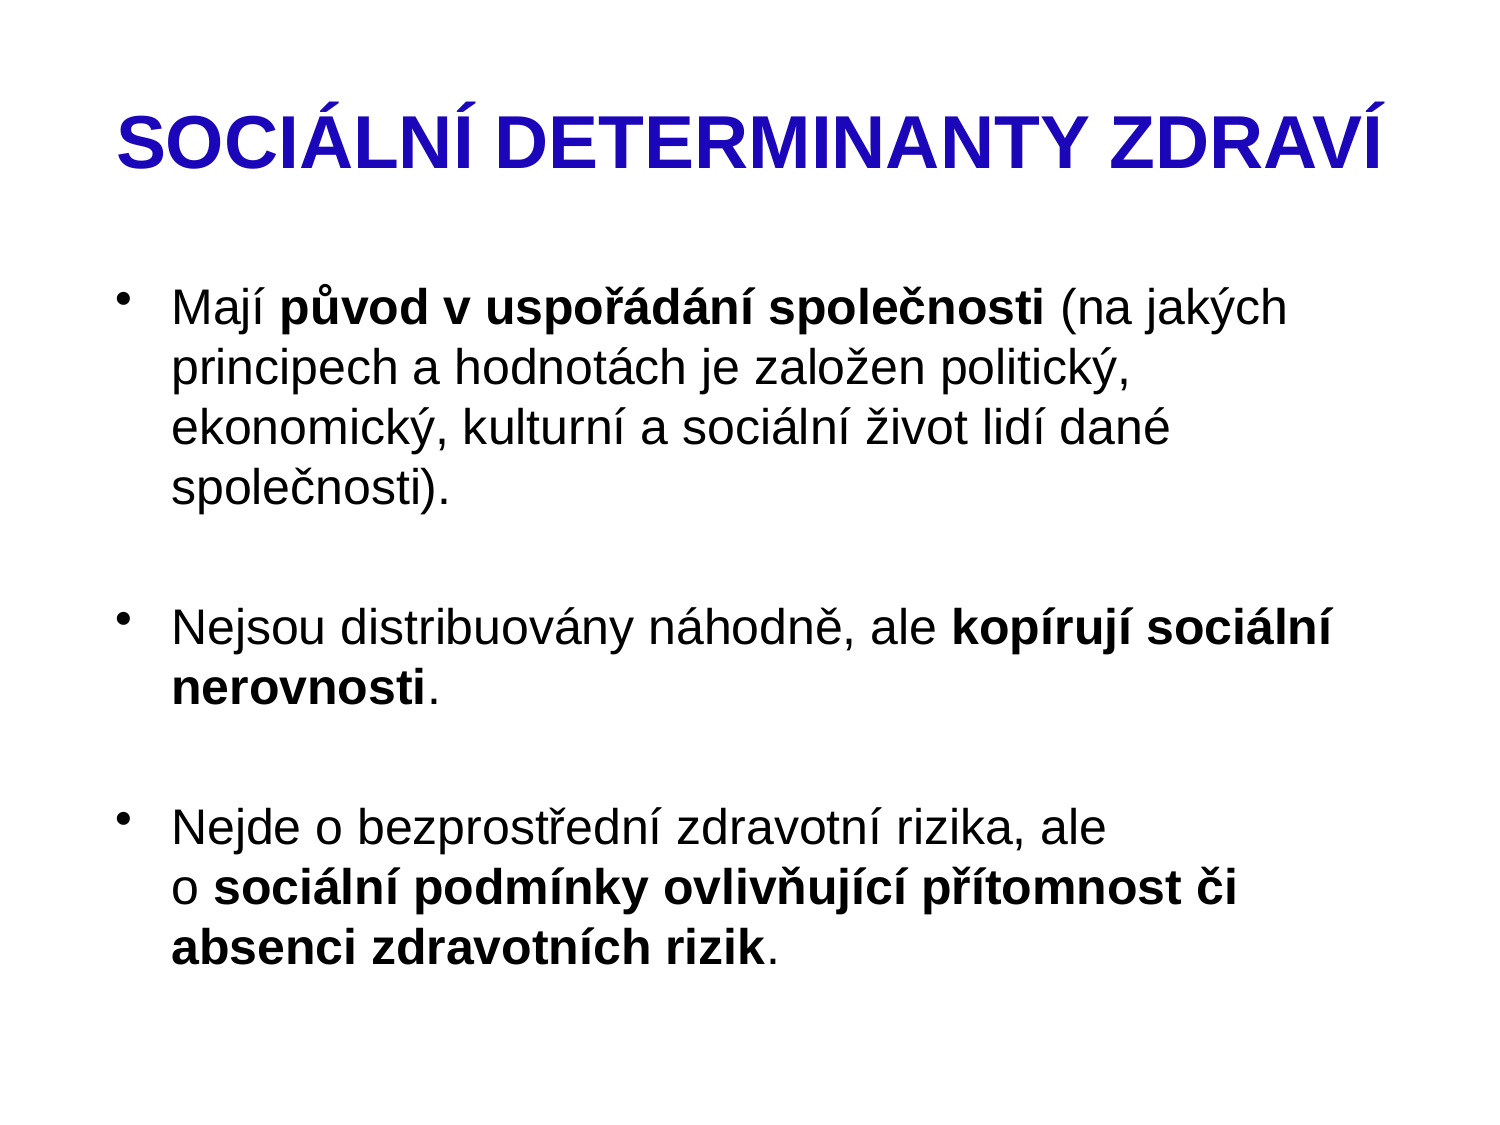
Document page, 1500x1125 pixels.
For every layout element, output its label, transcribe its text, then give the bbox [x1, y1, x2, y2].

list Mají původ v uspořádání společnosti (na jakých principech a hodnotách je založen politický, ekonomický, kulturní a sociální život lidí dané společnosti). Nejsou distribuovány náhodně, ale kopírují sociální nerovnosti. Nejde o bezprostřední zdravotní rizika, ale o sociální podmínky ovlivňující přítomnost či absenci zdravotních rizik. [100, 267, 1363, 1083]
title SOCIÁLNÍ DETERMINANTY ZDRAVÍ [75, 45, 1425, 233]
